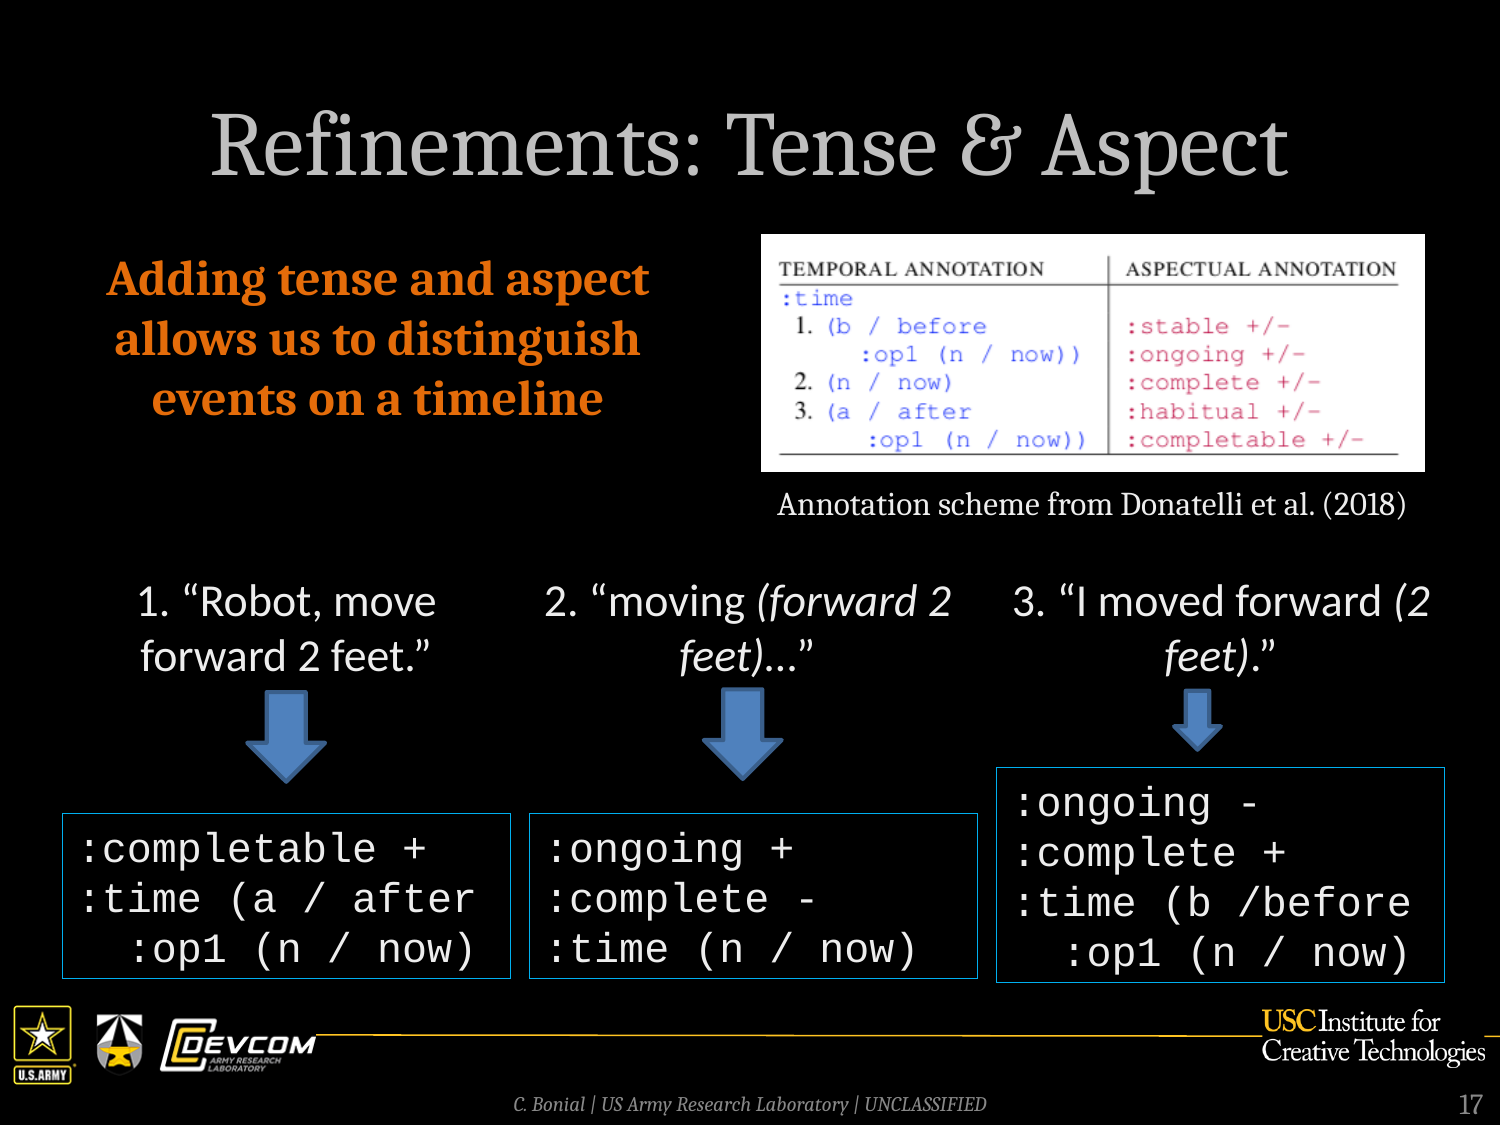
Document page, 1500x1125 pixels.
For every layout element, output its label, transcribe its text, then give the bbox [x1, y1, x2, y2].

text_box 3. “I moved forward (2 feet).” [996, 563, 1445, 688]
text_box [701, 687, 784, 782]
text_box [1172, 688, 1223, 752]
text_box [245, 690, 328, 784]
title Refinements: Tense & Aspect [74, 44, 1426, 234]
picture [1262, 1009, 1485, 1068]
text_box Adding tense and aspect allows us to distinguish events on a timeline [52, 237, 704, 433]
picture [760, 234, 1426, 472]
text_box :completable + :time (a / after :op1 (n / now) [62, 813, 511, 979]
slide_number 17 [1444, 1078, 1492, 1125]
picture [12, 1004, 316, 1086]
text_box 2. “moving (forward 2 feet)…” [523, 563, 972, 688]
text_box :ongoing + :complete - :time (n / now) [529, 813, 978, 979]
text_box :ongoing - :complete + :time (b /before :op1 (n / now) [996, 767, 1445, 983]
text_box Annotation scheme from Donatelli et al. (2018) [680, 474, 1500, 529]
text_box 1. “Robot, move forward 2 feet.” [62, 563, 511, 688]
